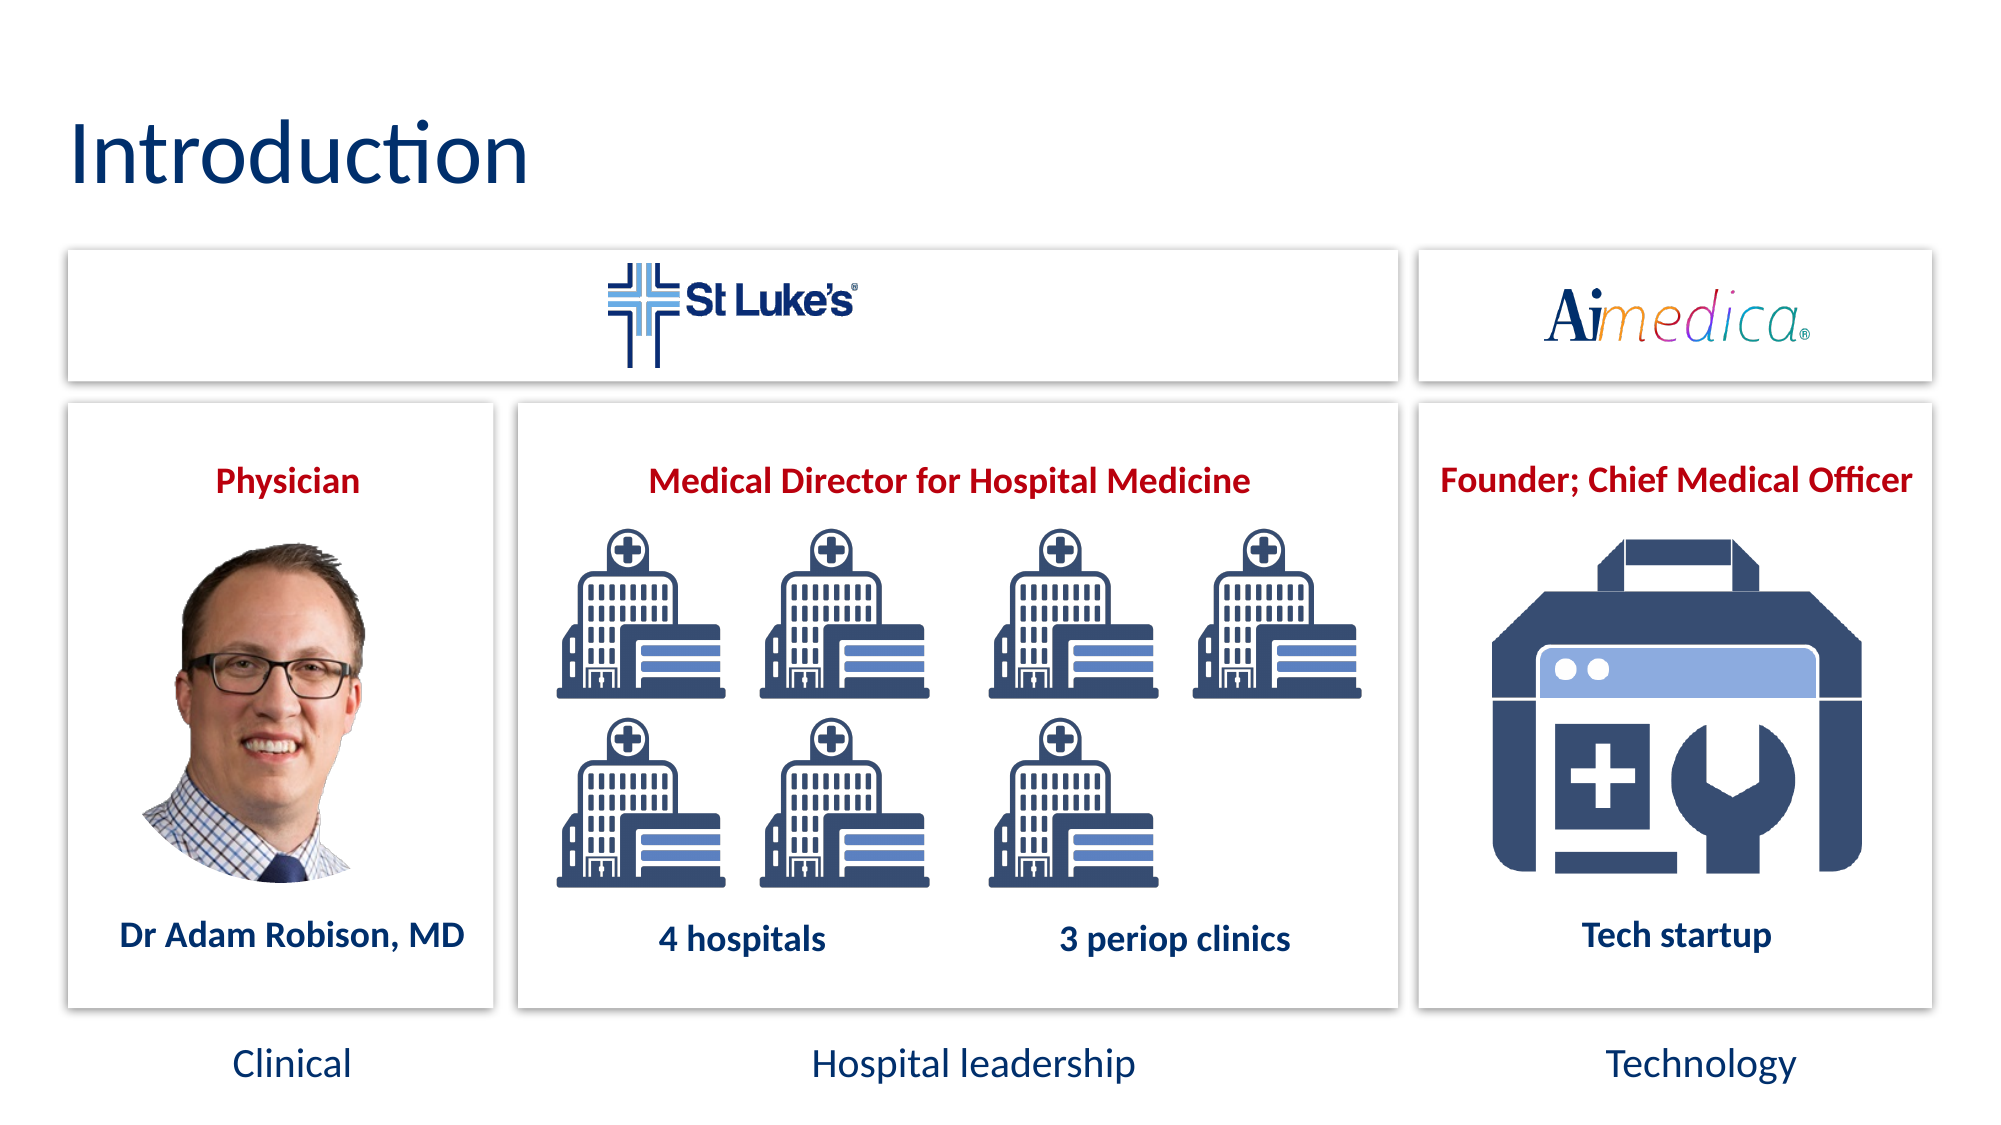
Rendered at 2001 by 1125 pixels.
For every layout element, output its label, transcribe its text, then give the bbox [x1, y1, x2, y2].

text_box Medical Director for Hospital Medicine [608, 441, 1293, 517]
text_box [983, 523, 1368, 894]
text_box Tech startup [1446, 895, 1908, 971]
picture [1543, 288, 1811, 344]
picture [1492, 520, 1862, 891]
text_box [1418, 403, 1932, 1009]
text_box [518, 403, 1399, 1009]
text_box 3 periop clinics [1005, 902, 1346, 975]
text_box [68, 250, 1399, 382]
title Introduction [68, 57, 1794, 250]
text_box Dr Adam Robison, MD [86, 895, 498, 980]
text_box Physician [159, 441, 426, 517]
text_box Clinical [182, 1020, 403, 1101]
text_box [1418, 249, 1932, 382]
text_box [96, 523, 466, 894]
text_box [68, 403, 494, 1009]
text_box Technology [1470, 1020, 1932, 1101]
text_box Hospital leadership [743, 1020, 1205, 1101]
text_box 4 hospitals [641, 902, 845, 975]
picture [608, 263, 859, 369]
text_box Founder; Chief Medical Officer [1420, 440, 1934, 516]
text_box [550, 523, 935, 894]
